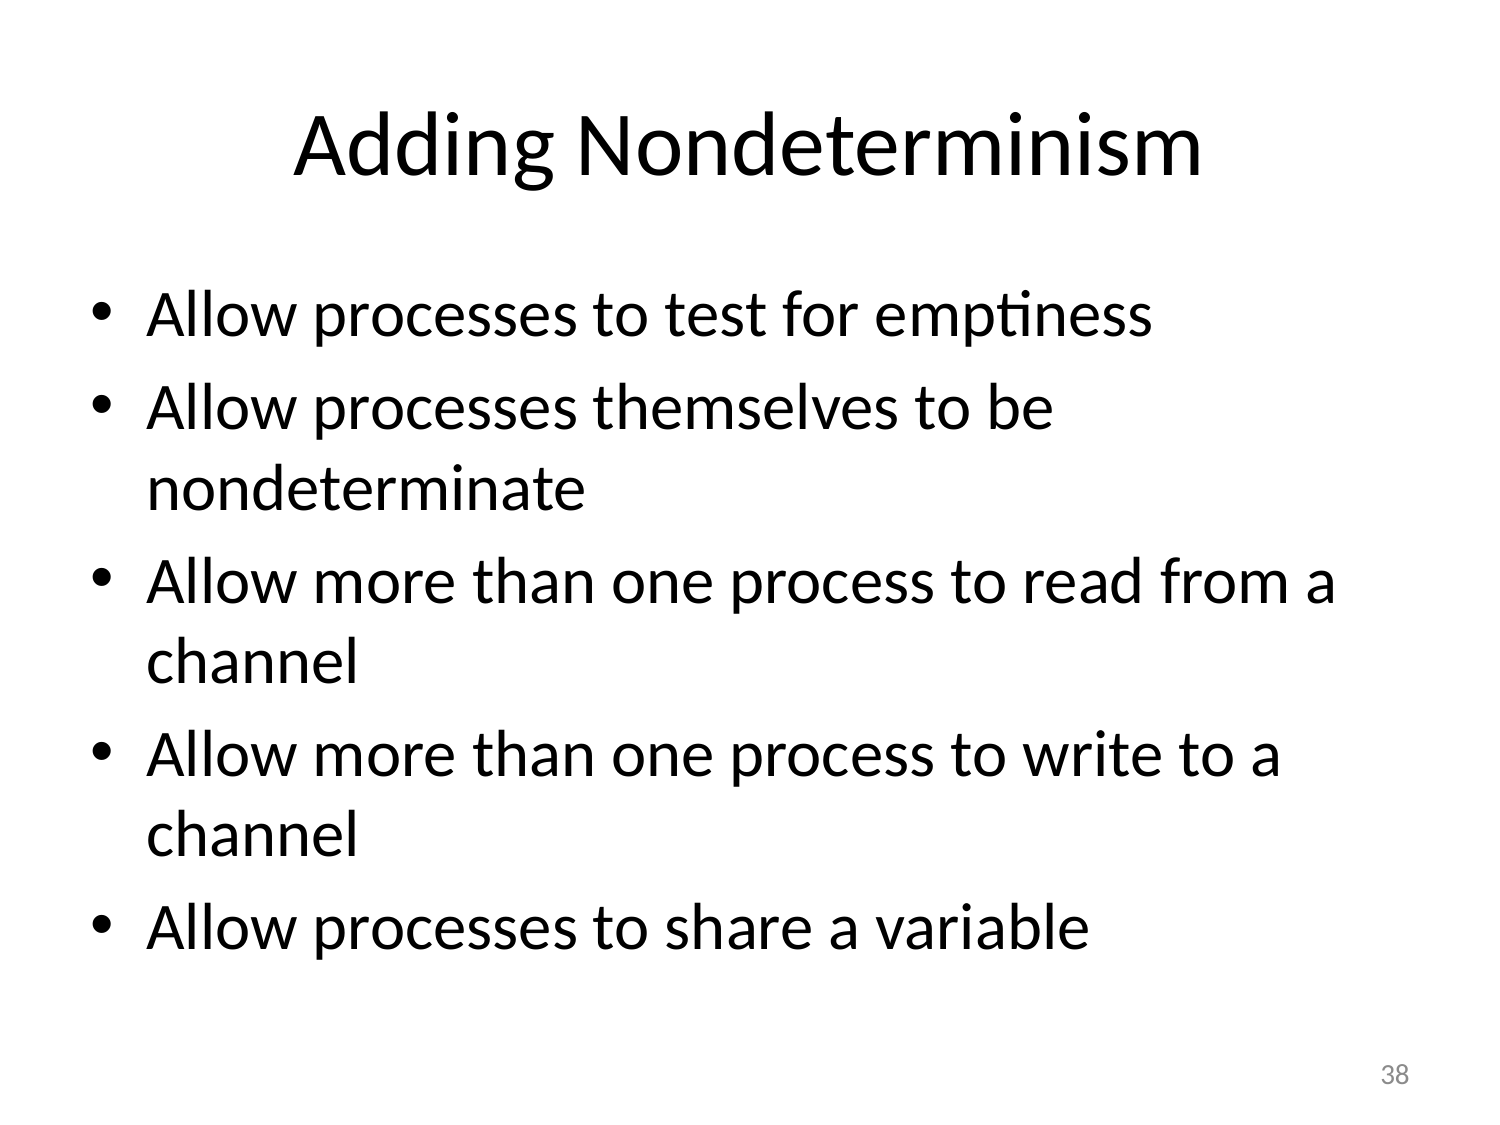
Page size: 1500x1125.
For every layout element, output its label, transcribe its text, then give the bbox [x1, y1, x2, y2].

list Allow processes to test for emptiness Allow processes themselves to be nondeterminate Allow more than one process to read from a channel Allow more than one process to write to a channel Allow processes to share a variable [75, 262, 1425, 1005]
slide_number 38 [1074, 1042, 1425, 1103]
title Adding Nondeterminism [75, 45, 1425, 233]
